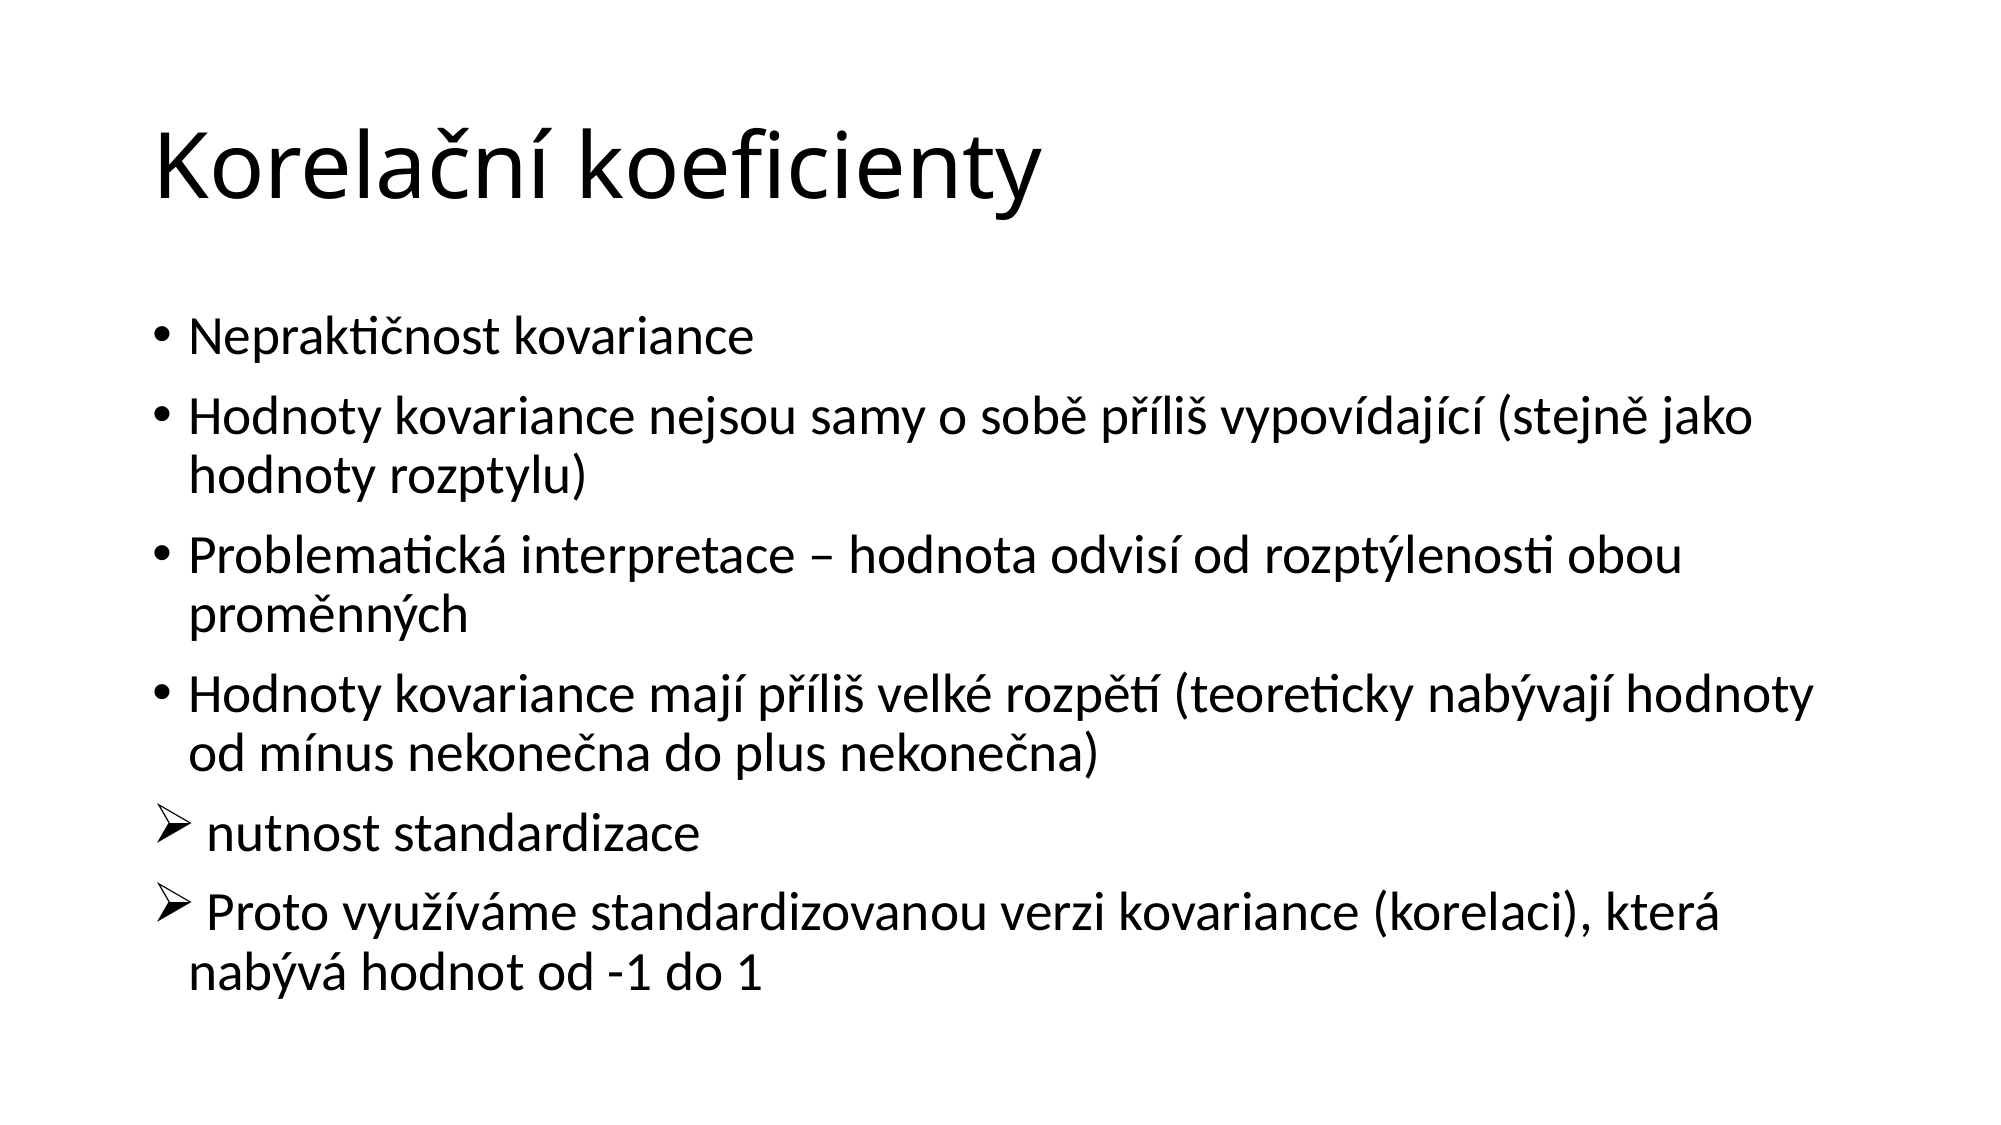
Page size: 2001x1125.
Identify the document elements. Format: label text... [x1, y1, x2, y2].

title Korelační koeficienty [137, 59, 1863, 278]
list Nepraktičnost kovariance Hodnoty kovariance nejsou samy o sobě příliš vypovídající (stejně jako hodnoty rozptylu) Problematická interpretace – hodnota odvisí od rozptýlenosti obou proměnných Hodnoty kovariance mají příliš velké rozpětí (teoreticky nabývají hodnoty od mínus nekonečna do plus nekonečna) nutnost standardizace Proto využíváme standardizovanou verzi kovariance (korelaci), která nabývá hodnot od -1 do 1 [137, 299, 1863, 1014]
